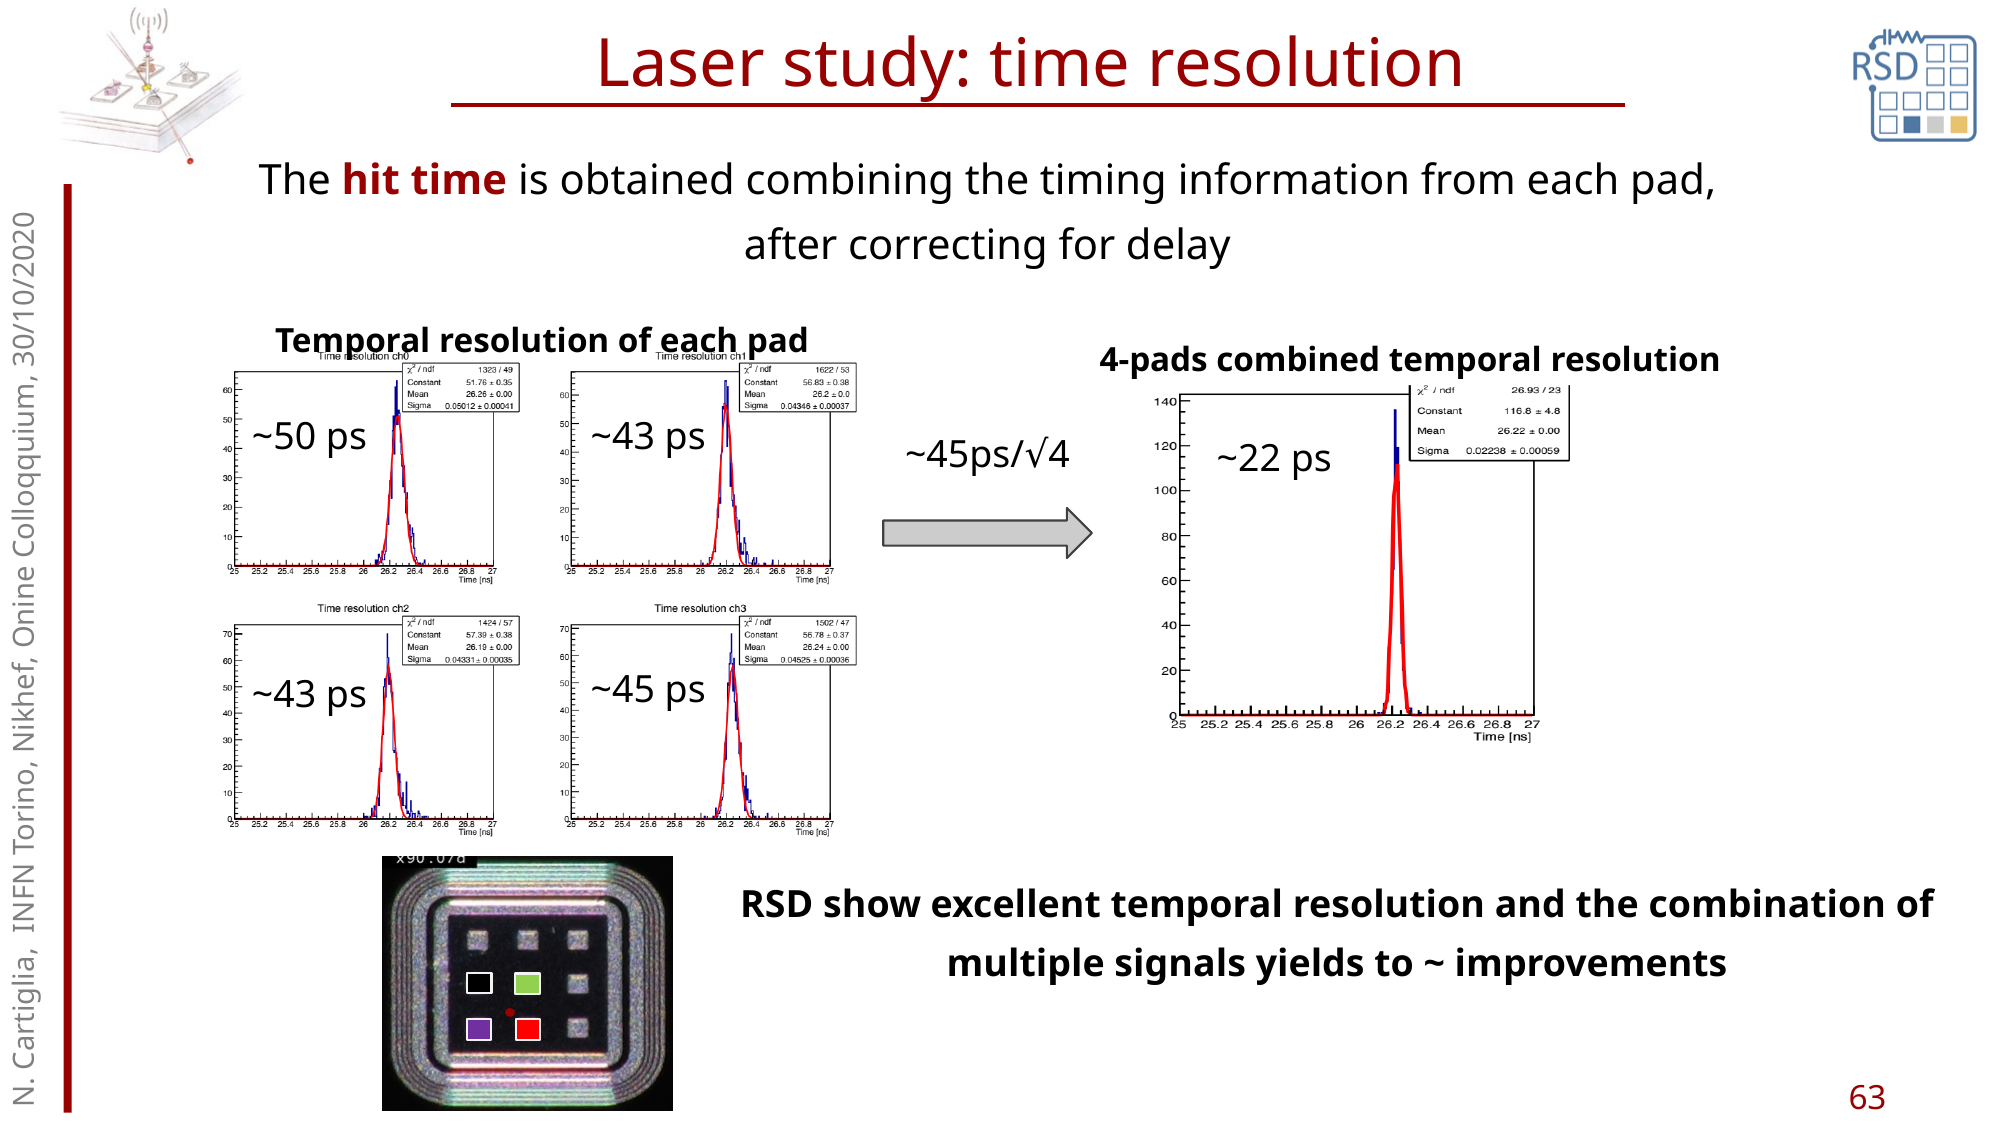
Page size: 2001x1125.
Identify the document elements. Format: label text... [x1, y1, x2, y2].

text_box The hit time is obtained combining the timing information from each pad, after correcting for delay [236, 130, 1739, 275]
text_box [382, 856, 673, 1112]
text_box Temporal resolution of each pad [260, 311, 825, 341]
title Laser study: time resolution [61, 0, 2000, 108]
slide_number 63 [1833, 1073, 1956, 1125]
picture [41, 0, 258, 184]
picture [1845, 108, 1983, 149]
picture [194, 341, 721, 848]
footer N. Cartiglia, INFN Torino, Nikhef, Onine Colloqquium, 30/10/2020 [0, 23, 54, 1123]
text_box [721, 330, 1954, 1026]
